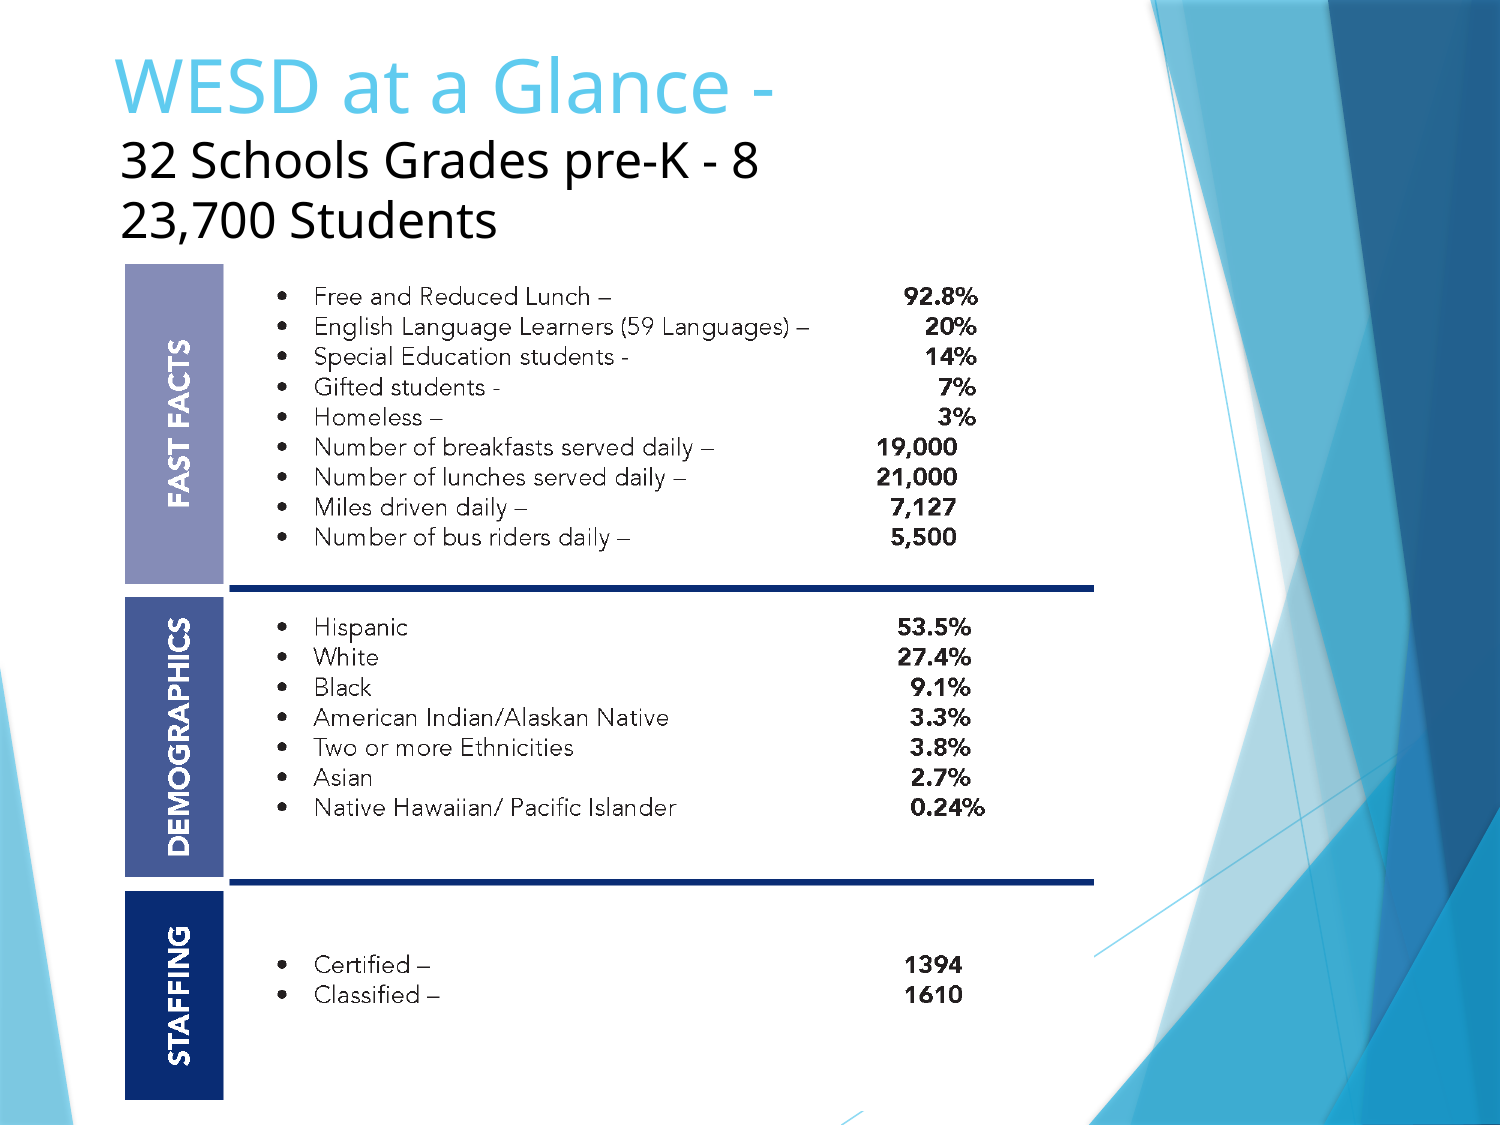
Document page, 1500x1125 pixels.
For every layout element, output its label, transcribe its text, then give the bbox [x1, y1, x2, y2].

picture [105, 247, 1095, 1112]
text_box 32 Schools Grades pre-K - 8 23,700 Students [1096, 121, 1461, 256]
text_box WESD at a Glance - [99, 31, 1142, 249]
